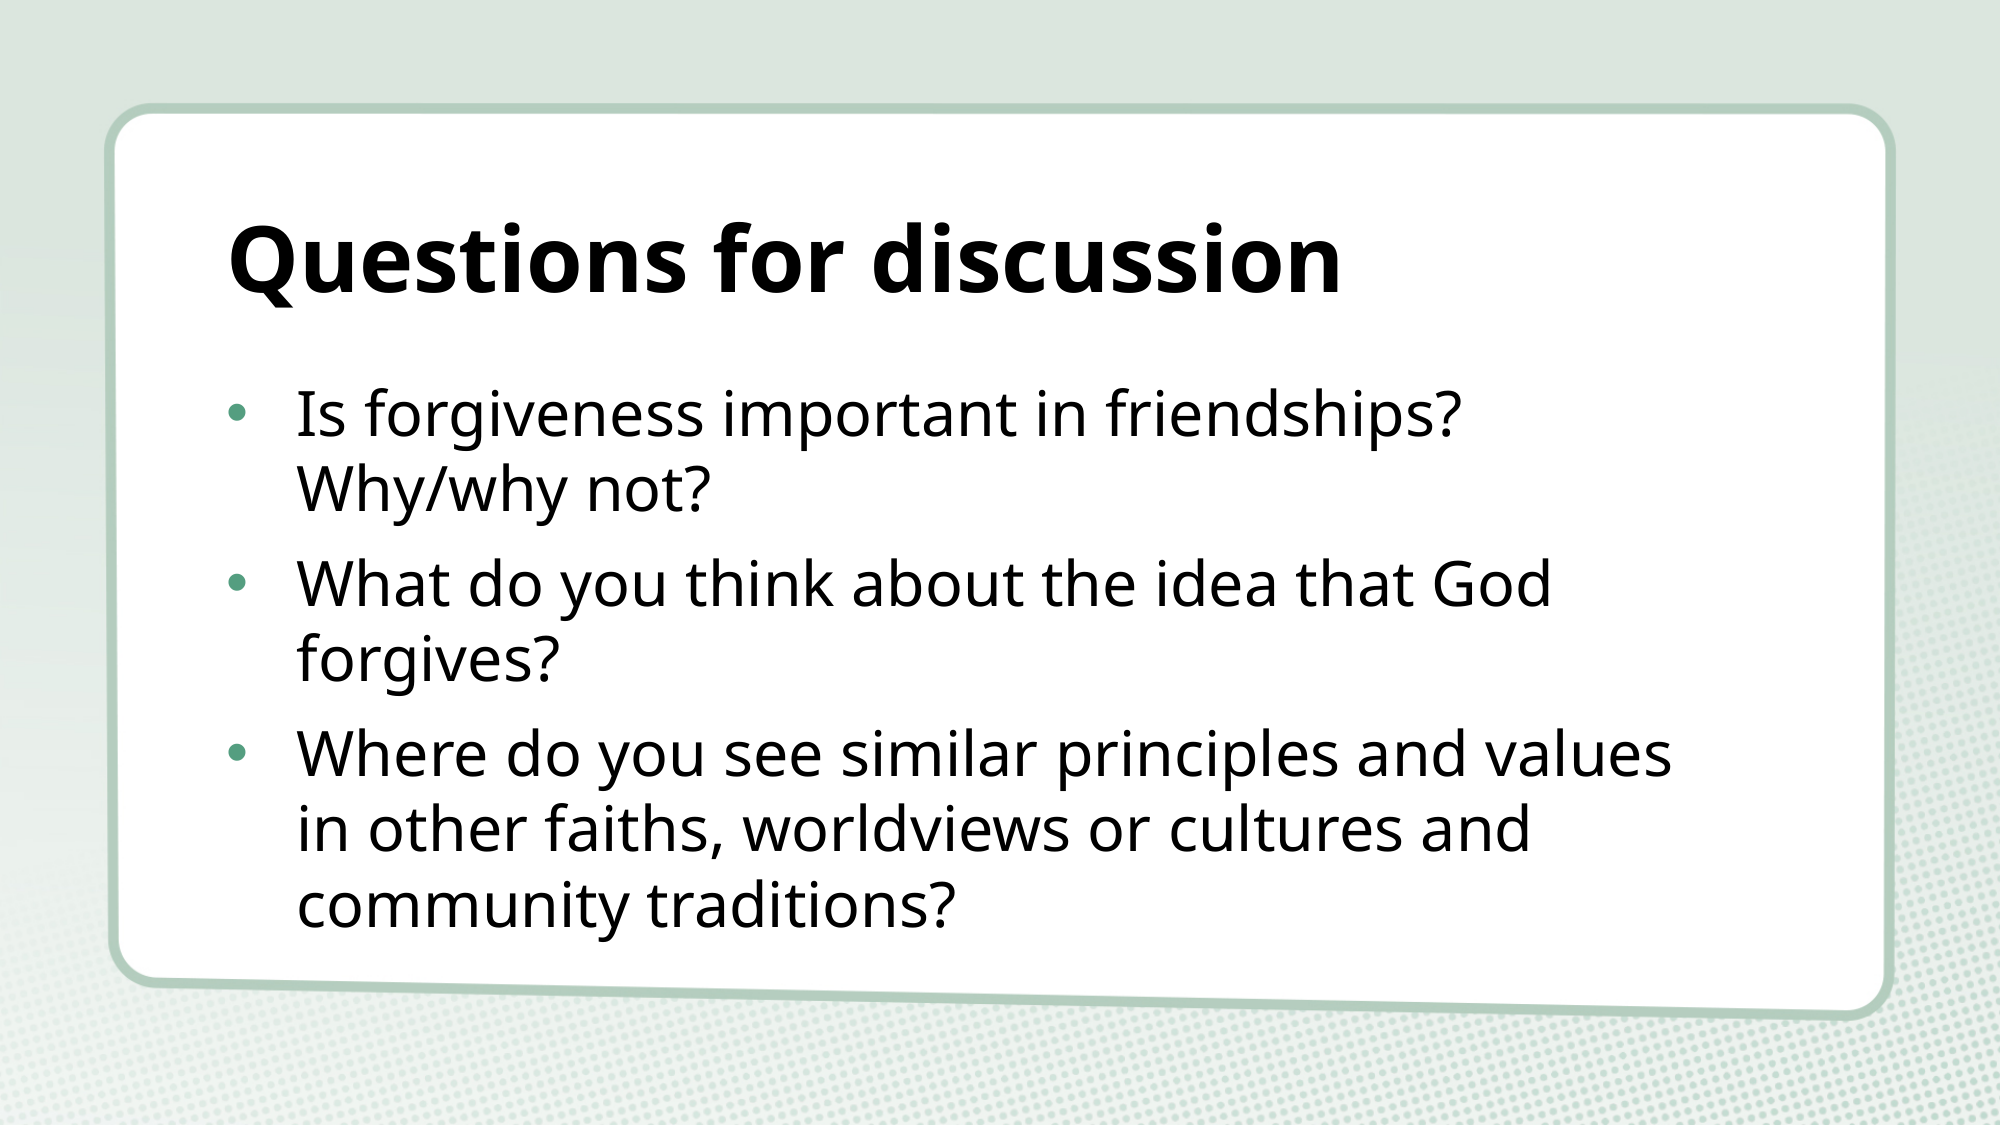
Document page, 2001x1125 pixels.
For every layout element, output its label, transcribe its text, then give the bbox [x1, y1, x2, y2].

list Is forgiveness important in friendships? Why/why not? What do you think about the idea that God forgives? Where do you see similar principles and values in other faiths, worldviews or cultures and community traditions? [211, 366, 1761, 950]
title Questions for discussion [211, 197, 1814, 329]
picture [0, 0, 2000, 1125]
